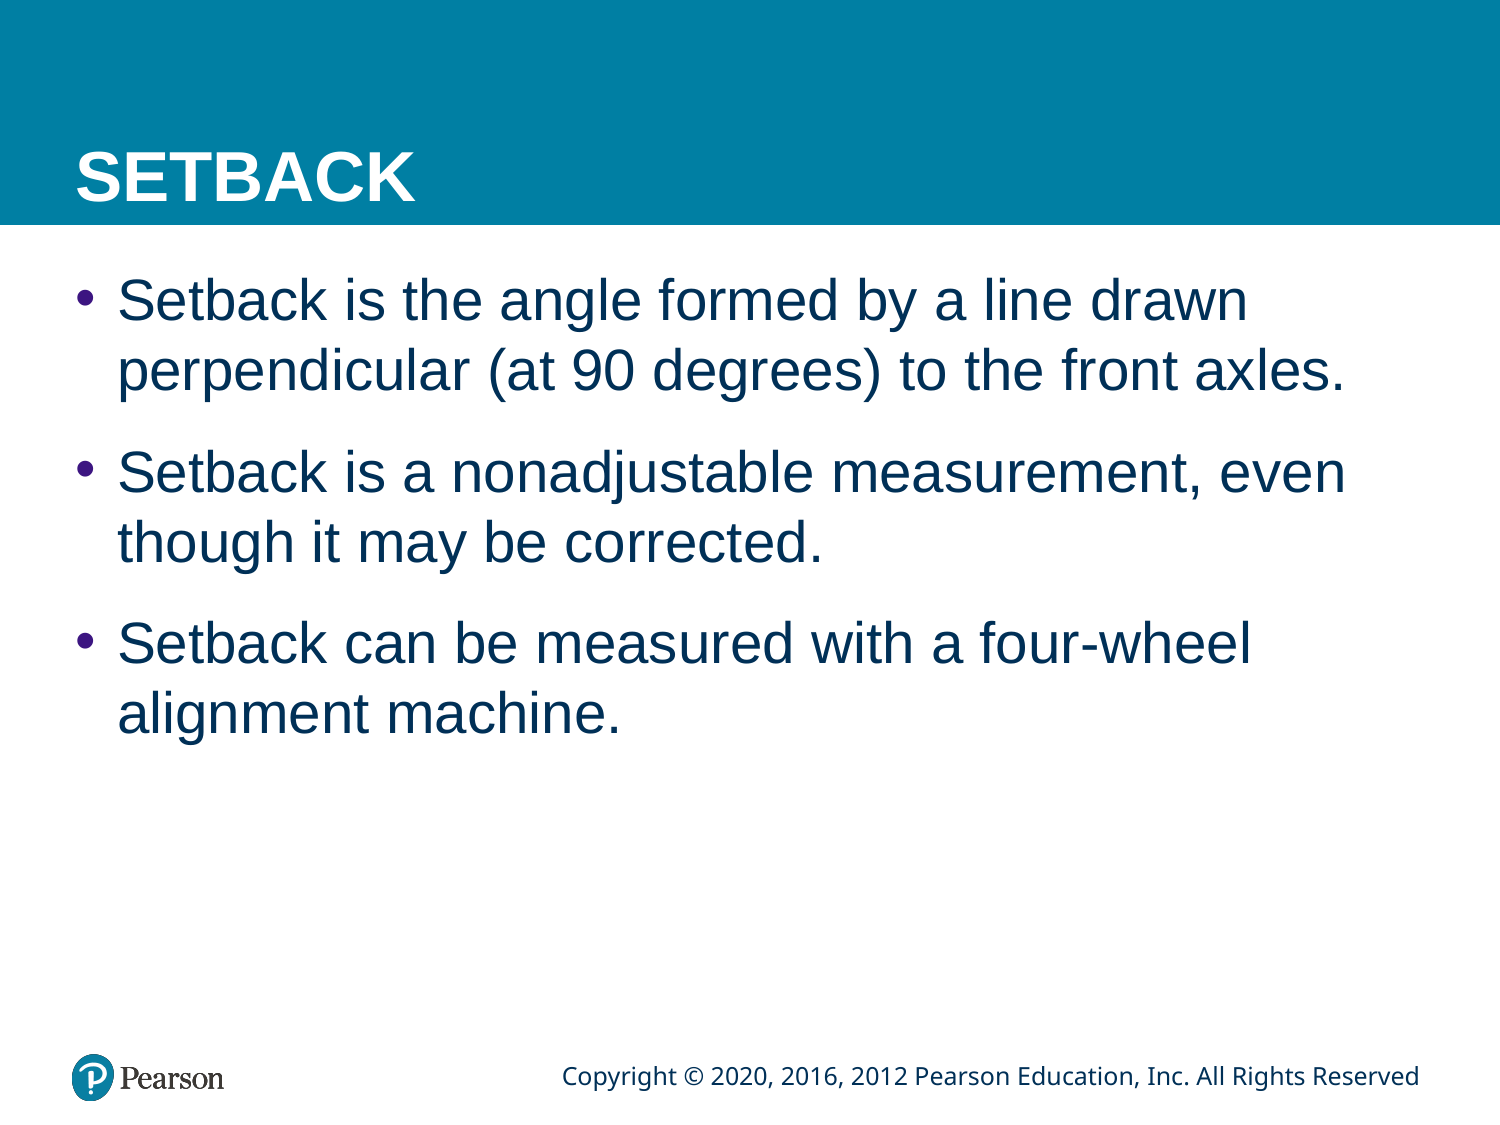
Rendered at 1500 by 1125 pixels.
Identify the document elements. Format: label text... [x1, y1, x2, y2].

picture [72, 1054, 87, 1070]
picture [80, 1063, 106, 1088]
title SETBACK [75, 35, 1425, 216]
picture [98, 1054, 224, 1101]
list Setback is the angle formed by a line drawn perpendicular (at 90 degrees) to the front axles. Setback is a nonadjustable measurement, even though it may be corrected. Setback can be measured with a four-wheel alignment machine. [75, 262, 1425, 1005]
picture [72, 1088, 83, 1101]
